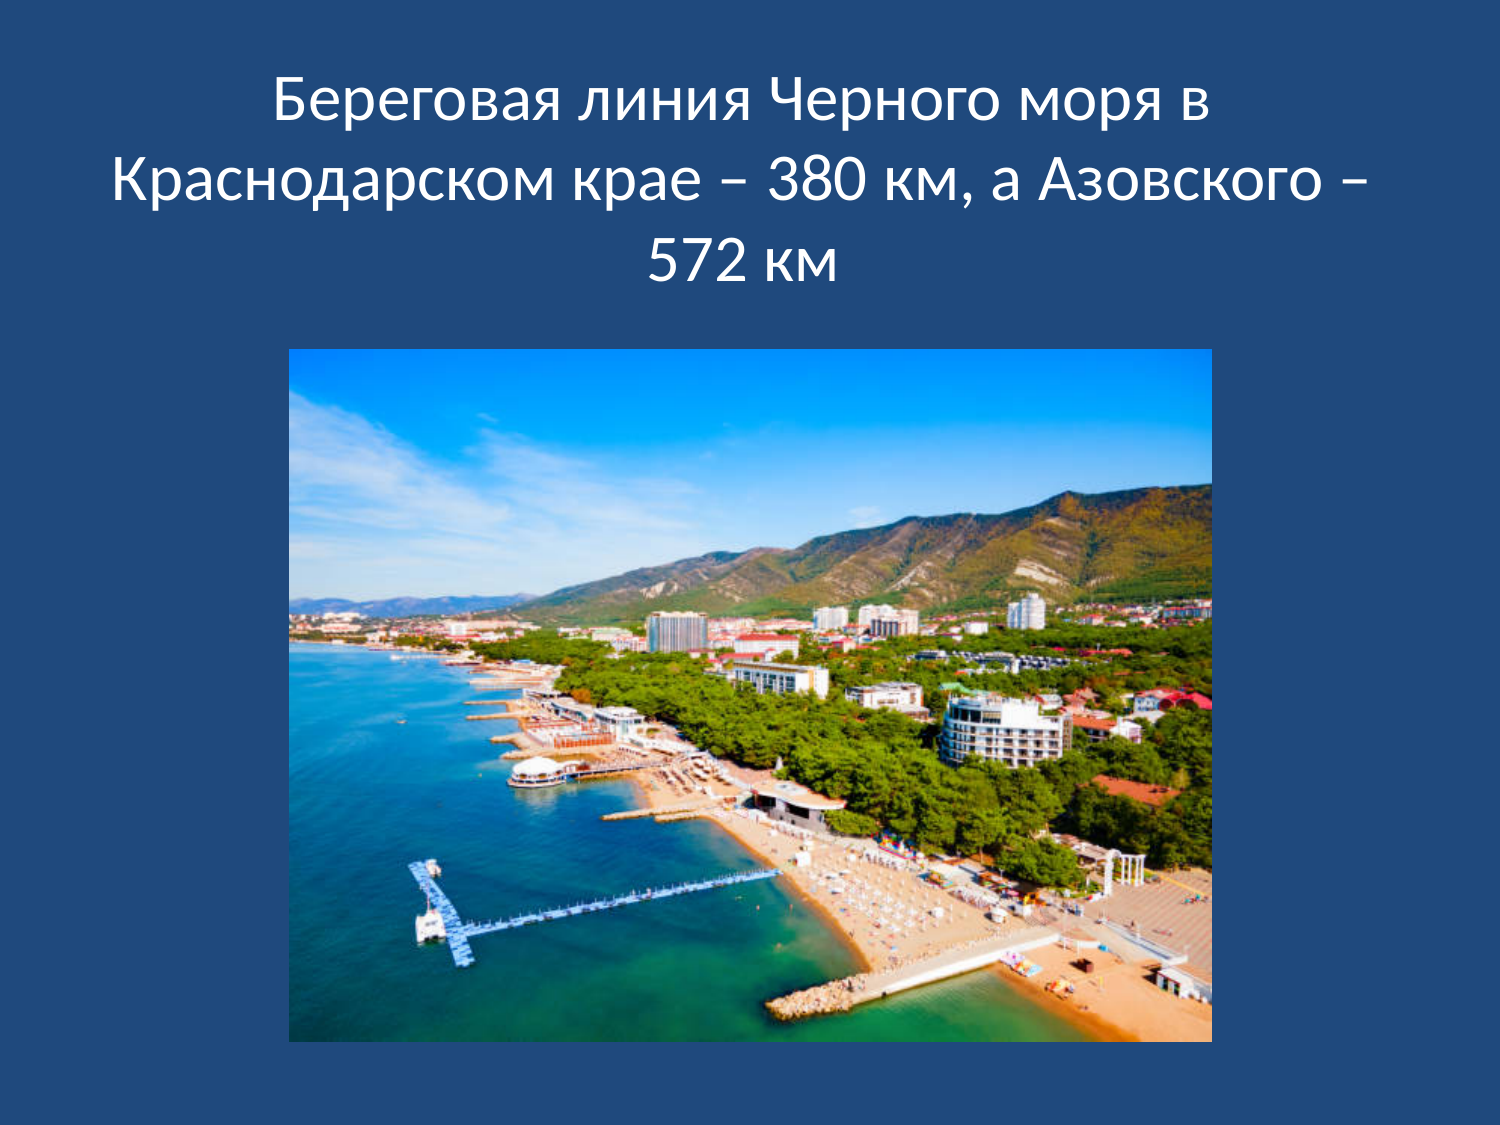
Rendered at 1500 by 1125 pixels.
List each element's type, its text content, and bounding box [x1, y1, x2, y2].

title Береговая линия Черного моря в Краснодарском крае – 380 км, а Азовского – 572 км [75, 45, 1412, 303]
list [289, 349, 1212, 1042]
